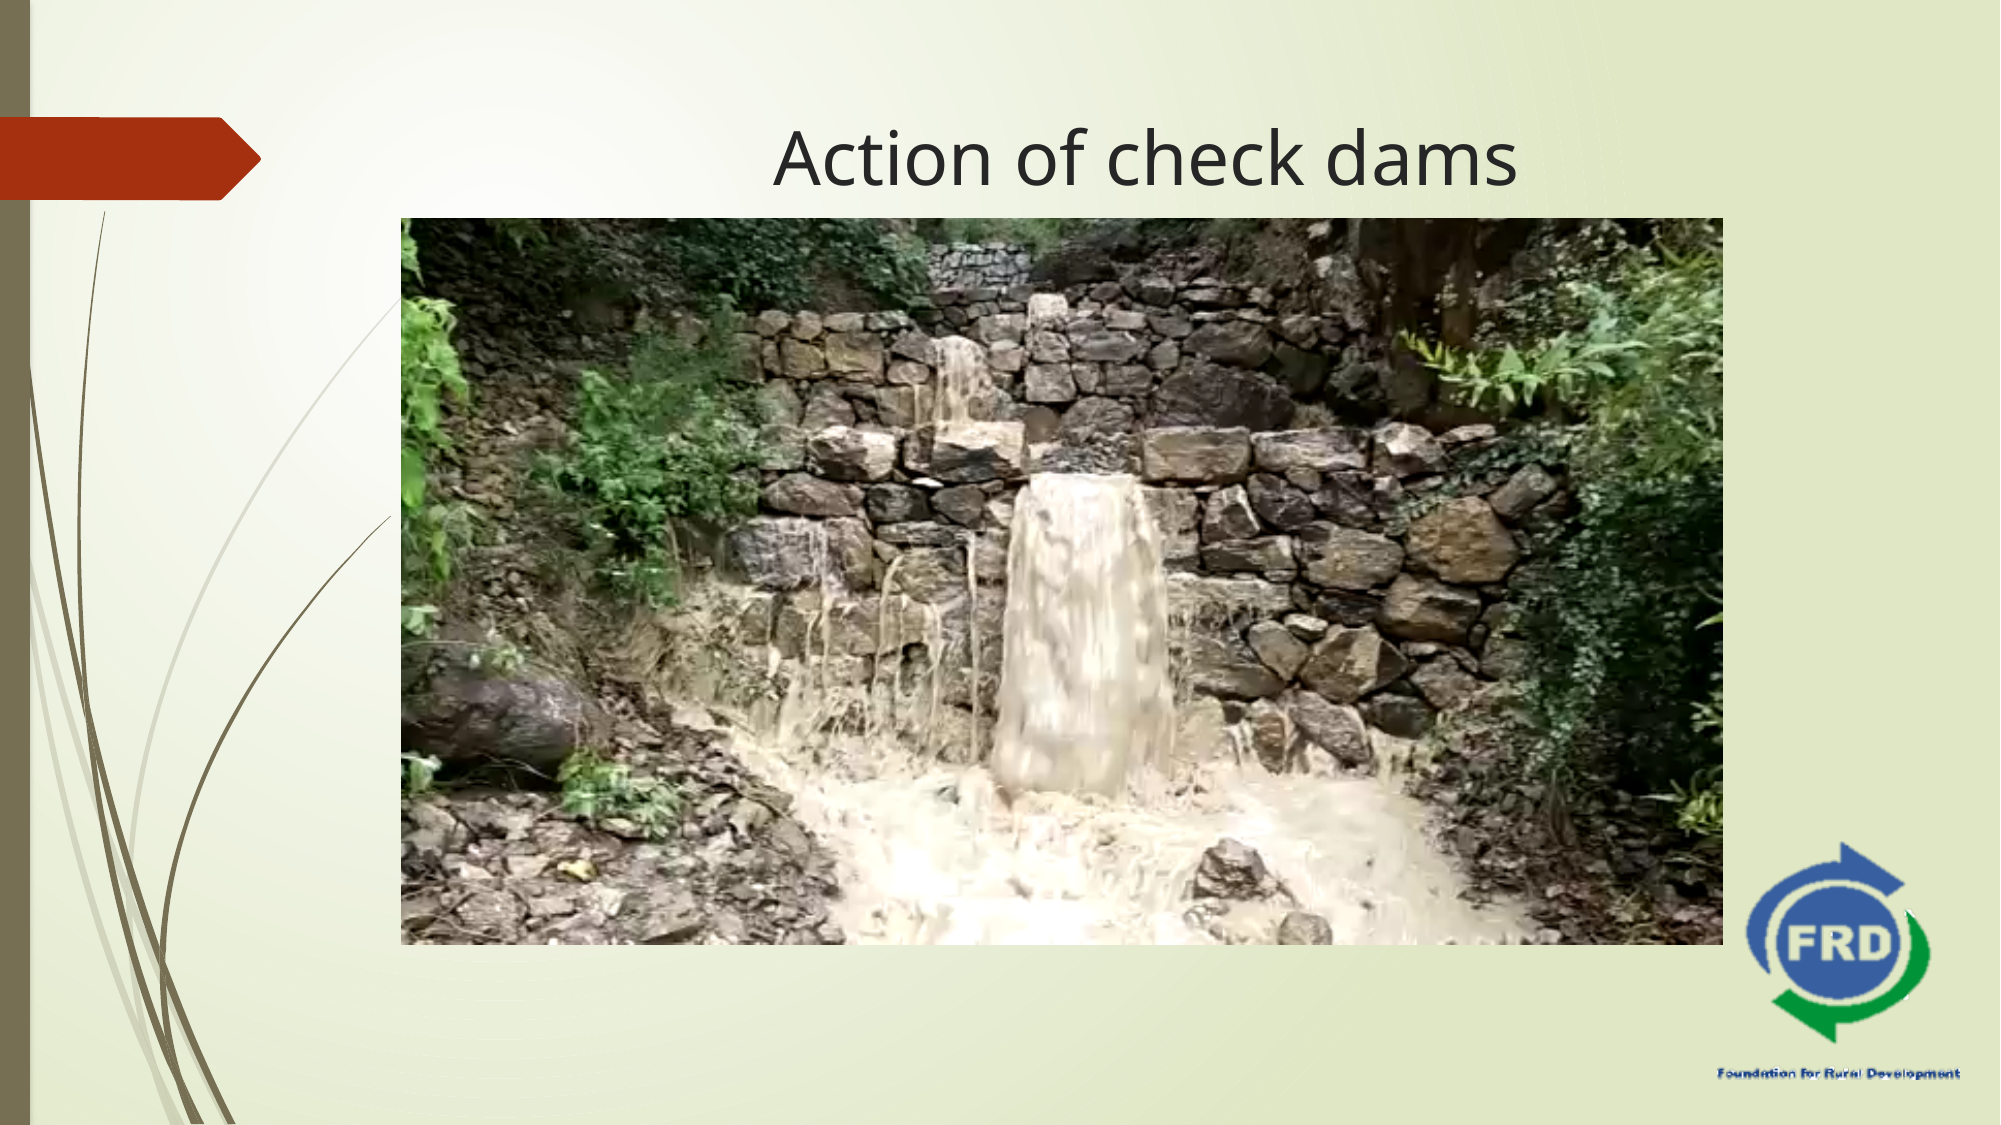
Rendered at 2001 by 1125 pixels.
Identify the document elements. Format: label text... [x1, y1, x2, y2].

title Action of check dams [425, 102, 1888, 233]
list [400, 217, 1724, 946]
picture [1717, 841, 1960, 1080]
